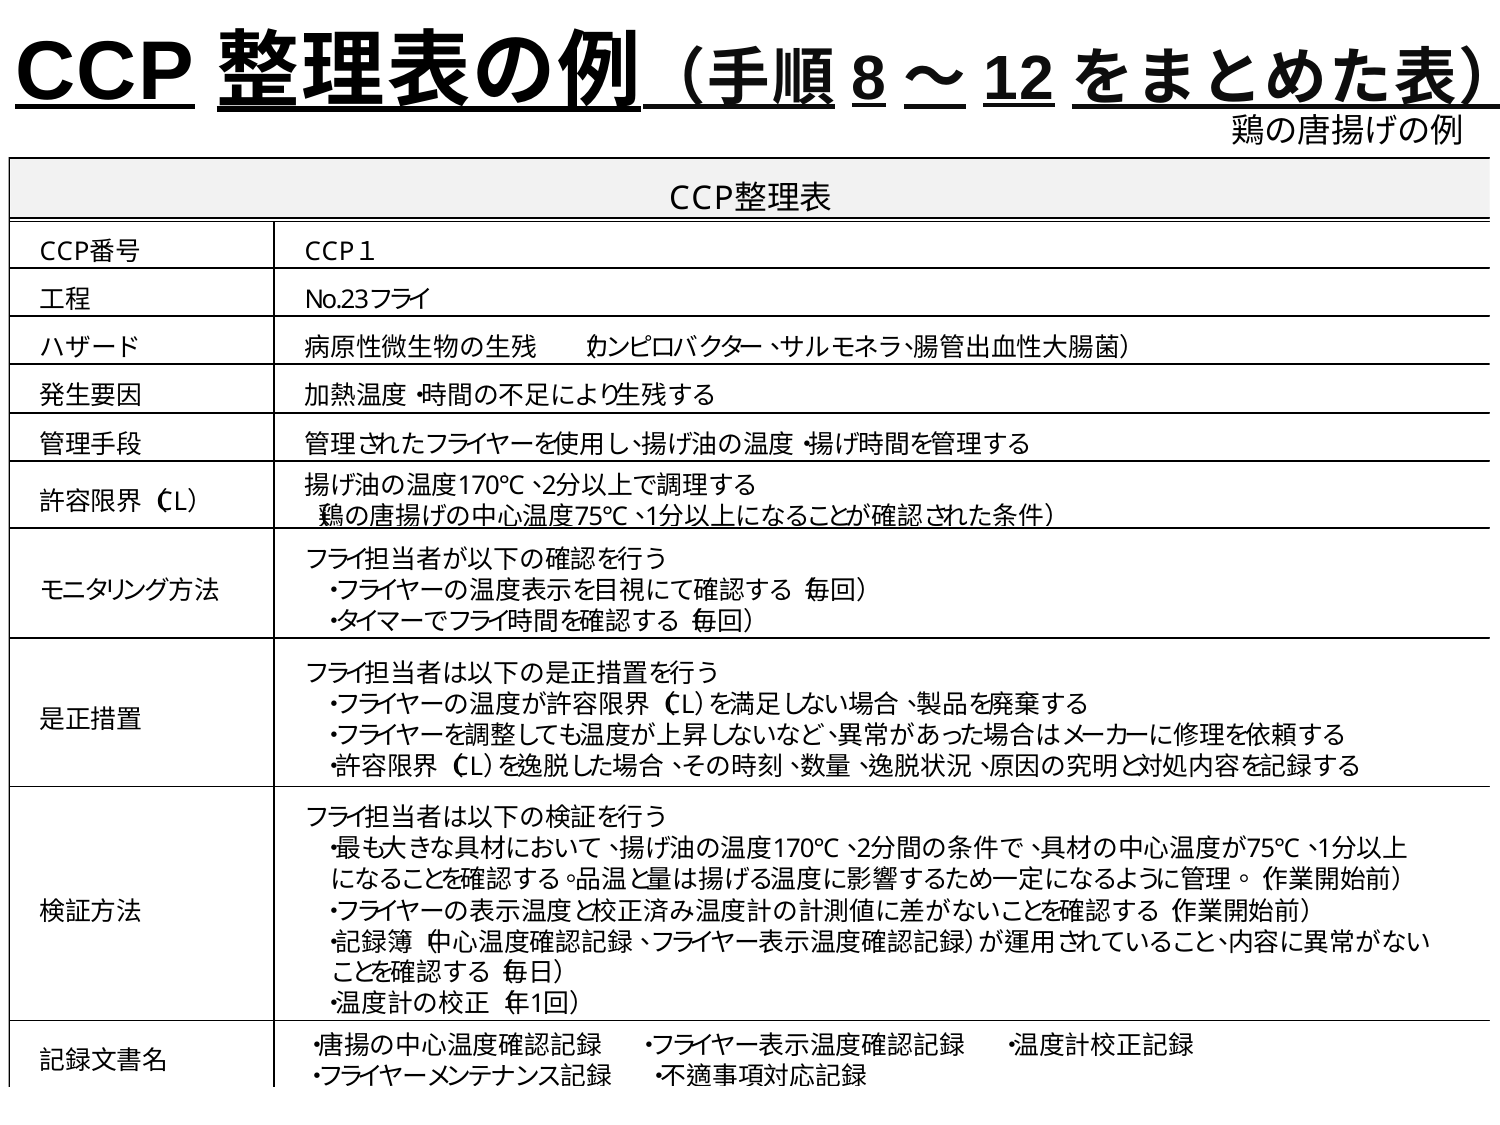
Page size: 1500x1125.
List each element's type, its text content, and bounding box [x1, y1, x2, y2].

text_box CCP整理表の例（手順8～12をまとめた表） [0, 0, 1500, 152]
picture [8, 156, 1492, 1089]
text_box 鶏の唐揚げの例 [799, 101, 1479, 152]
